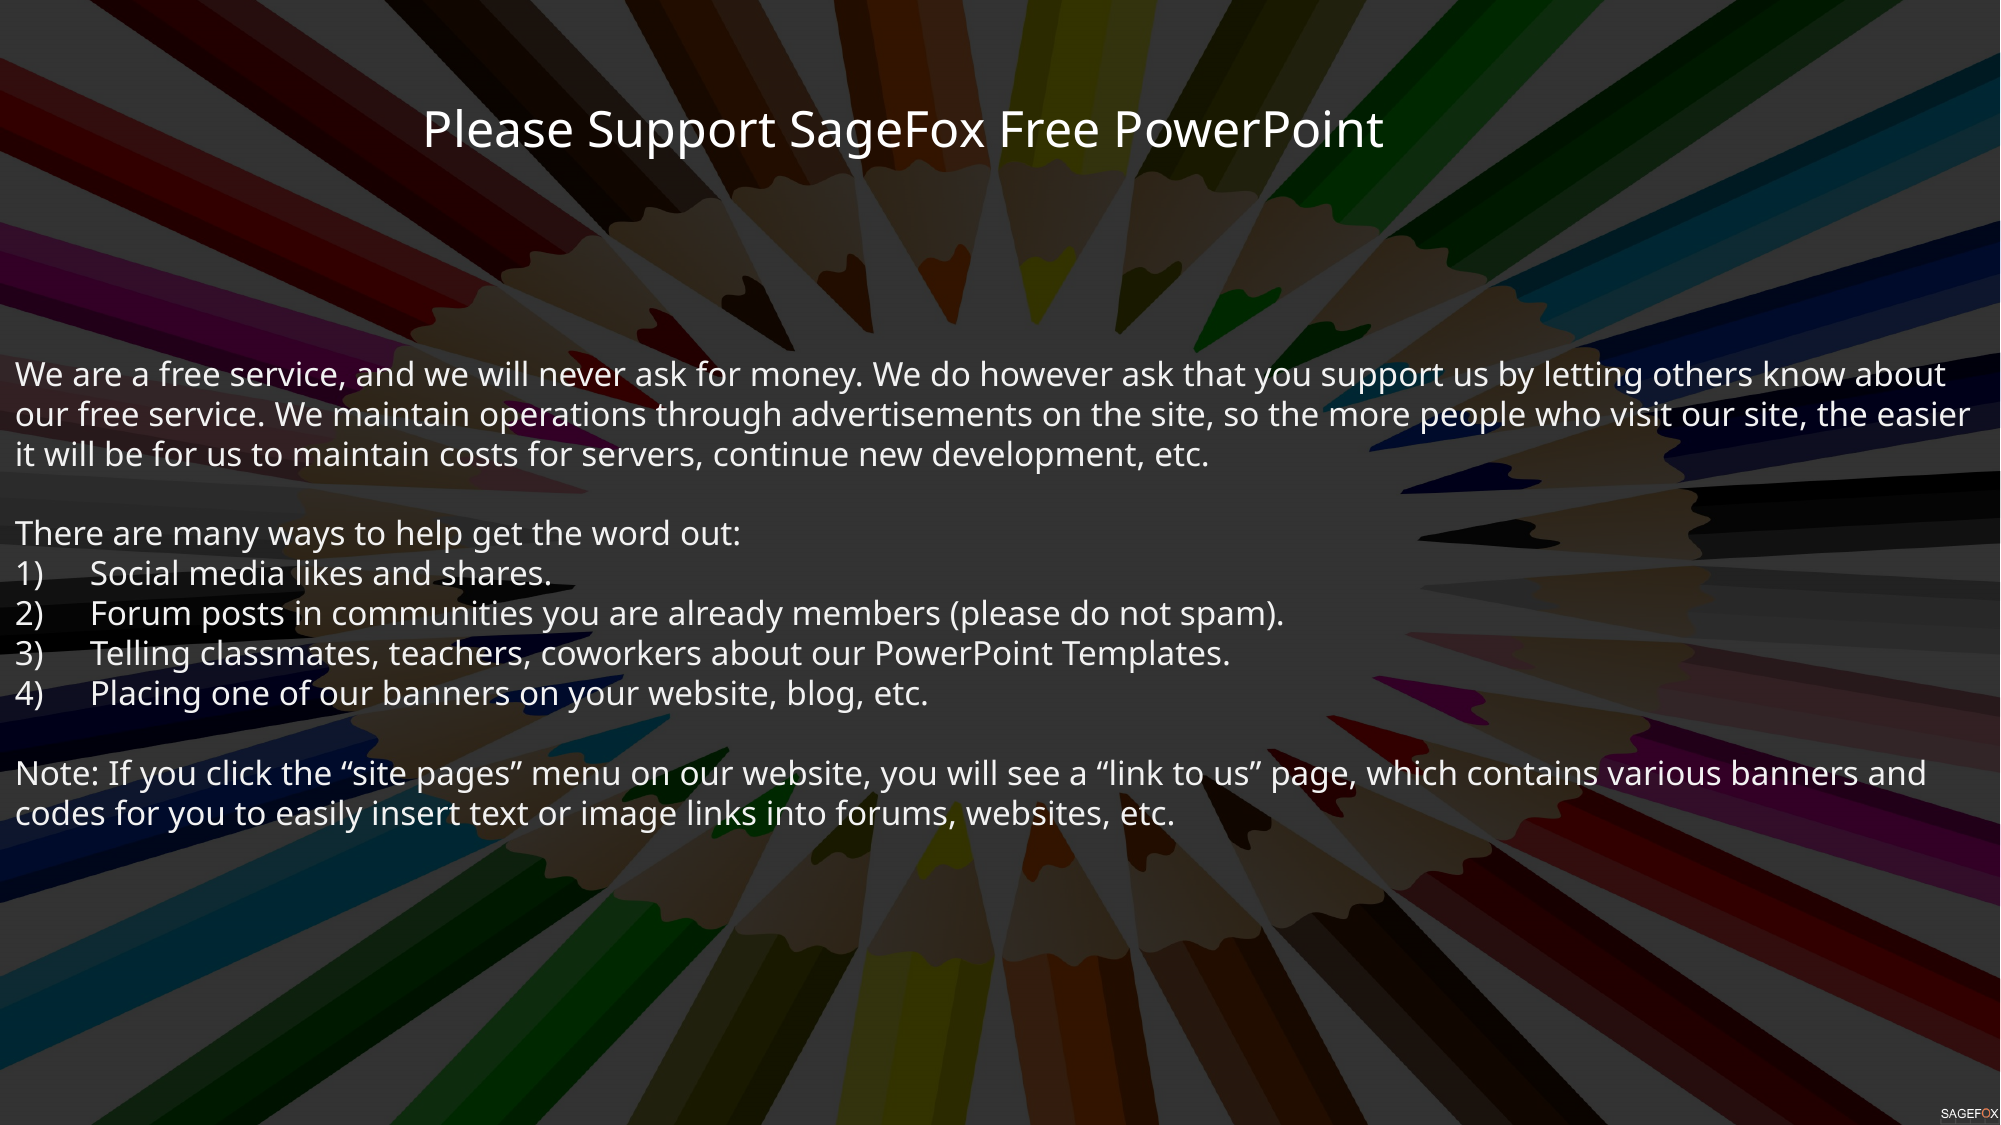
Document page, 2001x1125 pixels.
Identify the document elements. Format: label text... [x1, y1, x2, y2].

title Please Support SageFox Free PowerPoint [363, 72, 1444, 190]
text_box We are a free service, and we will never ask for money. We do however ask that you support us by letting others know about our free service. We maintain operations through advertisements on the site, so the more people who visit our site, the easier it will be for us to maintain costs for servers, continue new development, etc. There are many ways to help get the word out: Social media likes and shares. Forum posts in communities you are already members (please do not spam). Telling classmates, teachers, coworkers about our PowerPoint Templates. Placing one of our banners on your website, blog, etc. Note: If you click the “site pages” menu on our website, you will see a “link to us” page, which contains various banners and codes for you to easily insert text or image links into forums, websites, etc. [0, 0, 2000, 1125]
